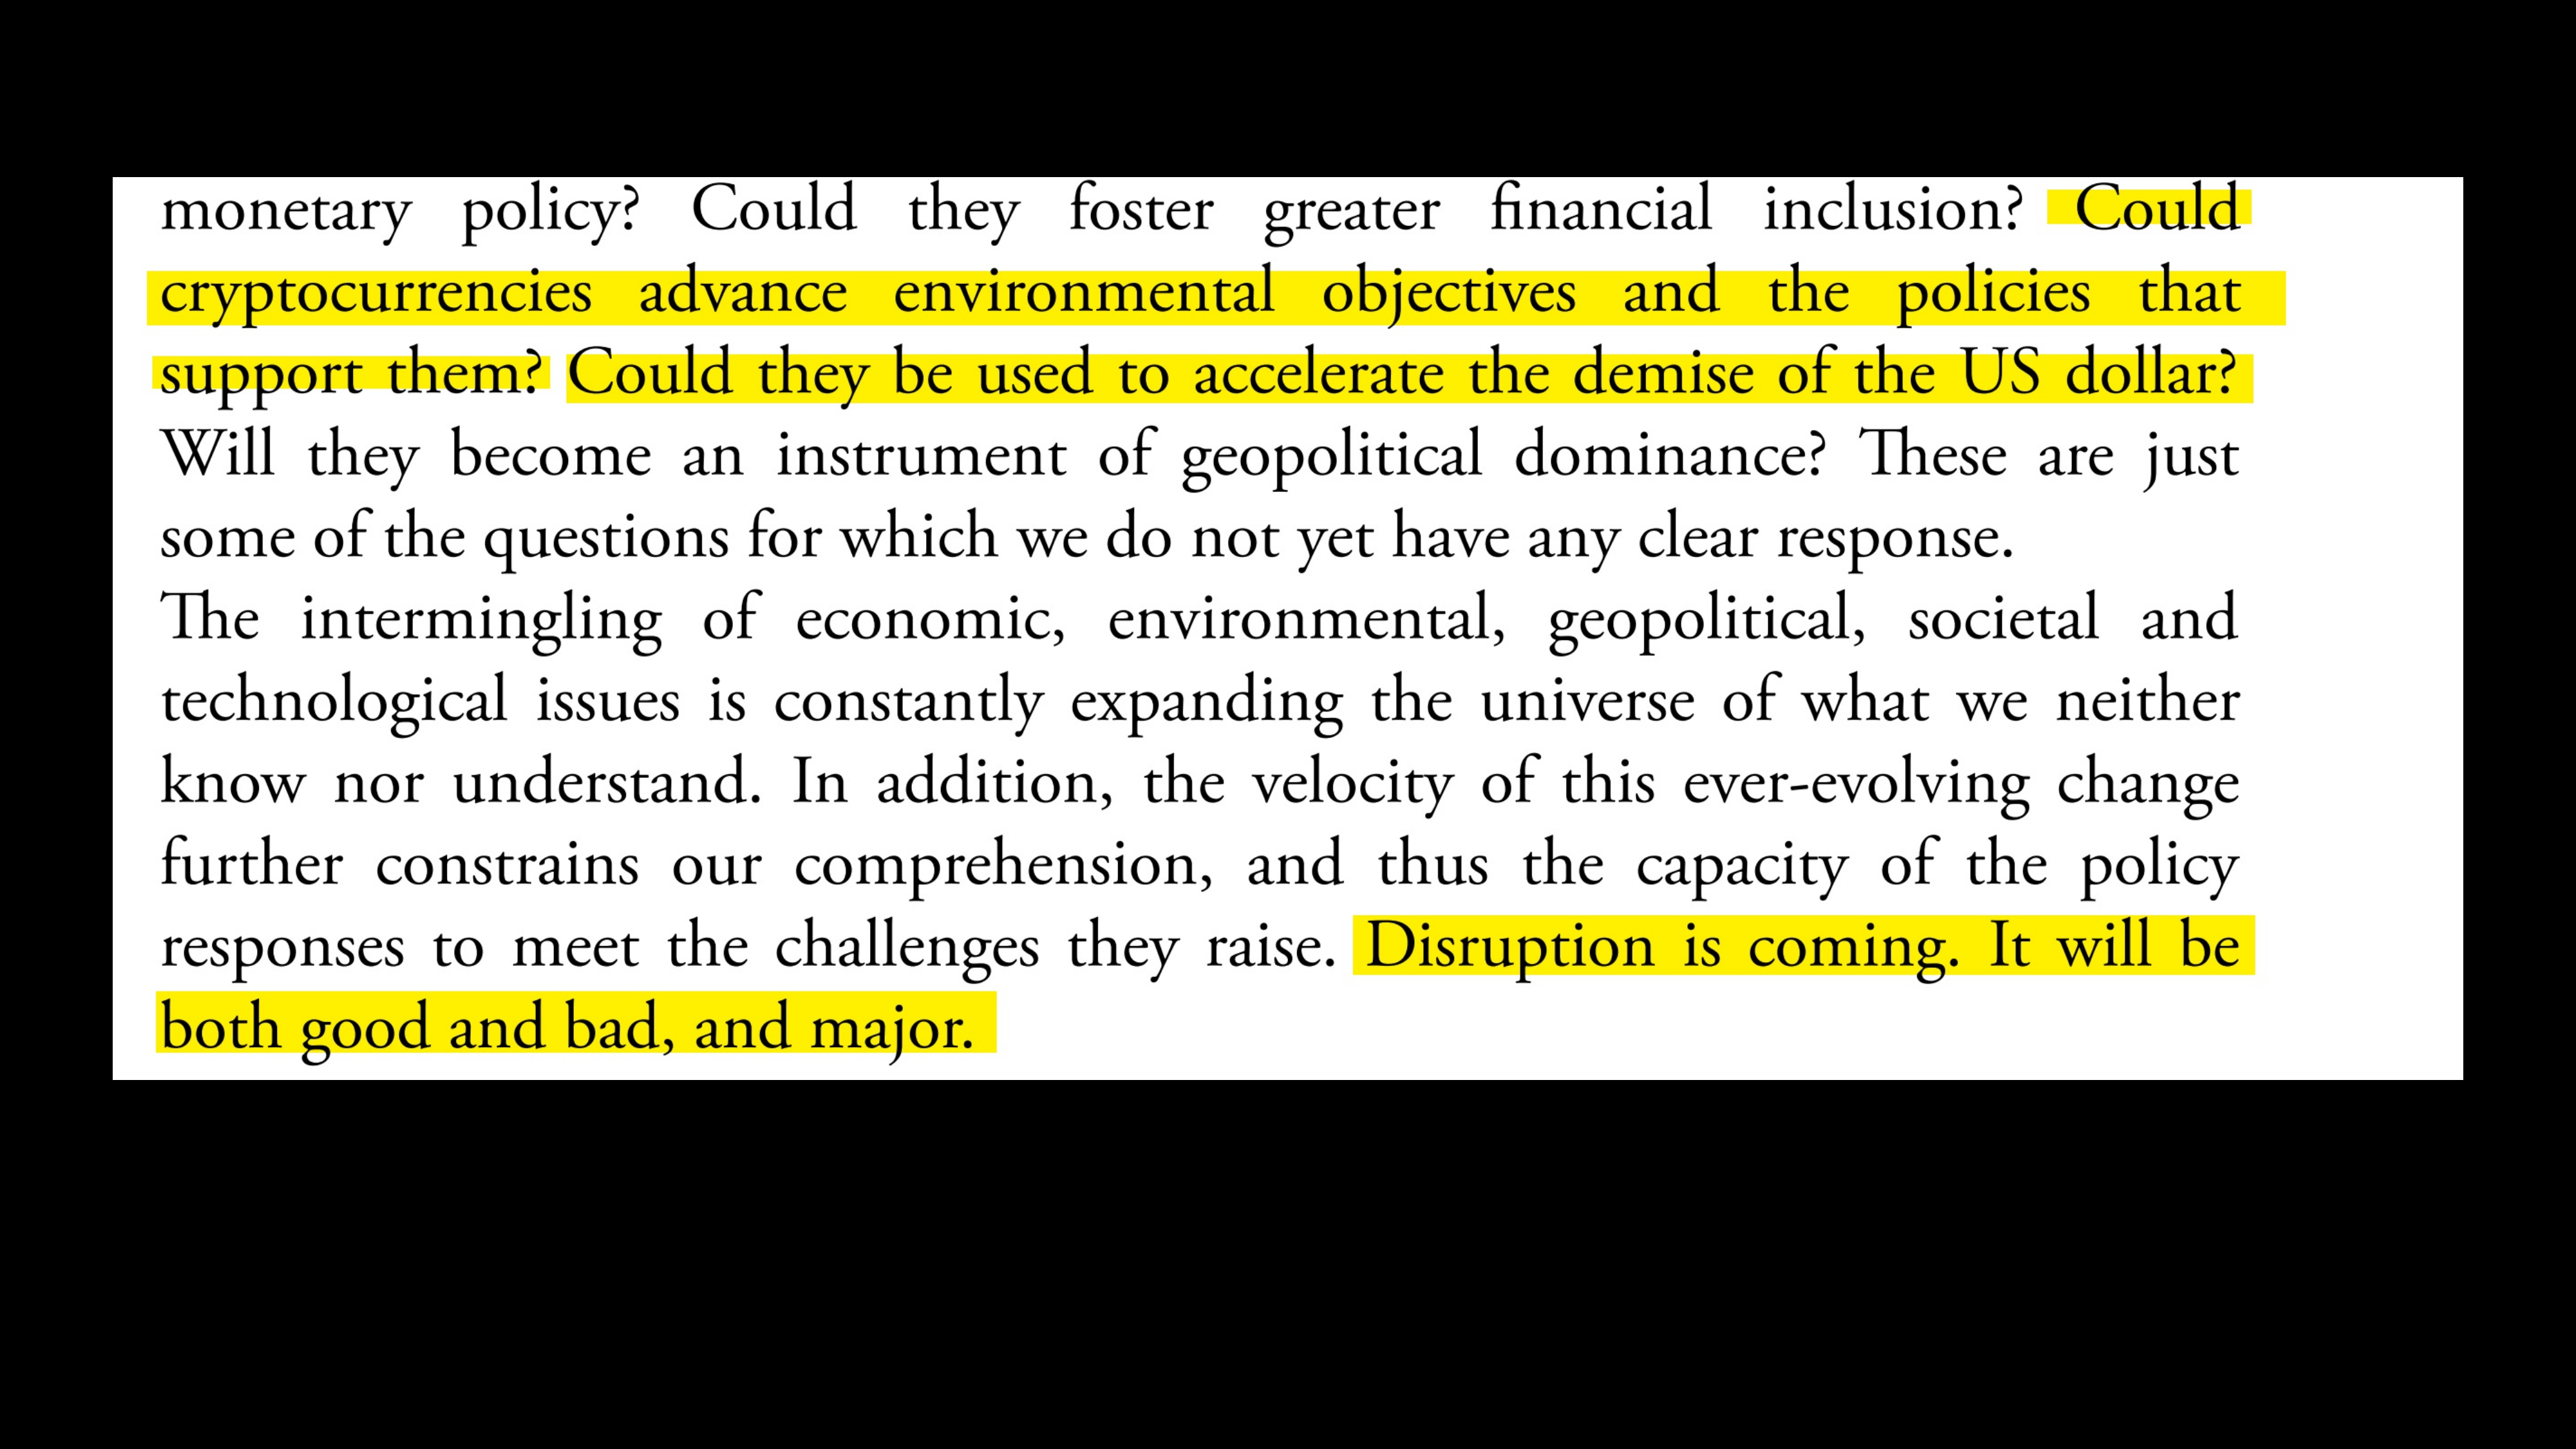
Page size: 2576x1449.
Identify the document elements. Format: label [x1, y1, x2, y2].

picture [113, 177, 2463, 1080]
